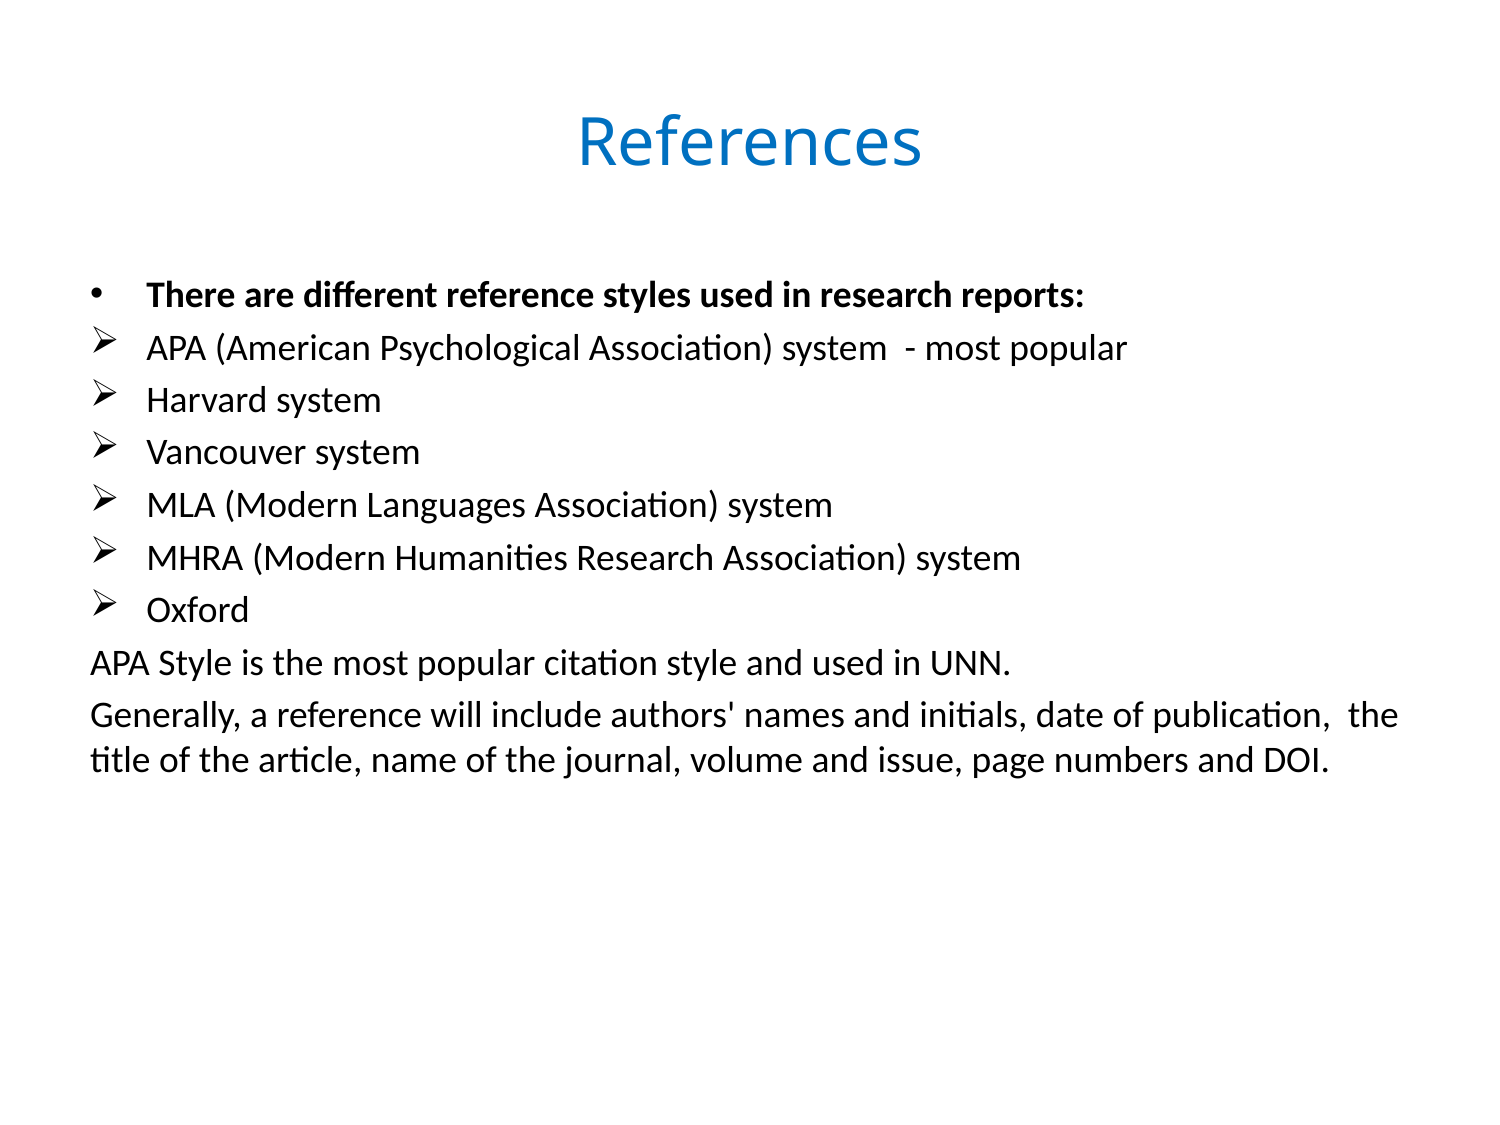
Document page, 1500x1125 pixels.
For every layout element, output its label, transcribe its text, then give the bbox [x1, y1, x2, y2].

list There are different reference styles used in research reports: APA (American Psychological Association) system - most popular Harvard system Vancouver system MLA (Modern Languages Association) system MHRA (Modern Humanities Research Association) system Oxford APA Style is the most popular citation style and used in UNN. Generally, a reference will include authors' names and initials, date of publication, the title of the article, name of the journal, volume and issue, page numbers and DOI. [75, 262, 1425, 1005]
title References [75, 45, 1425, 233]
